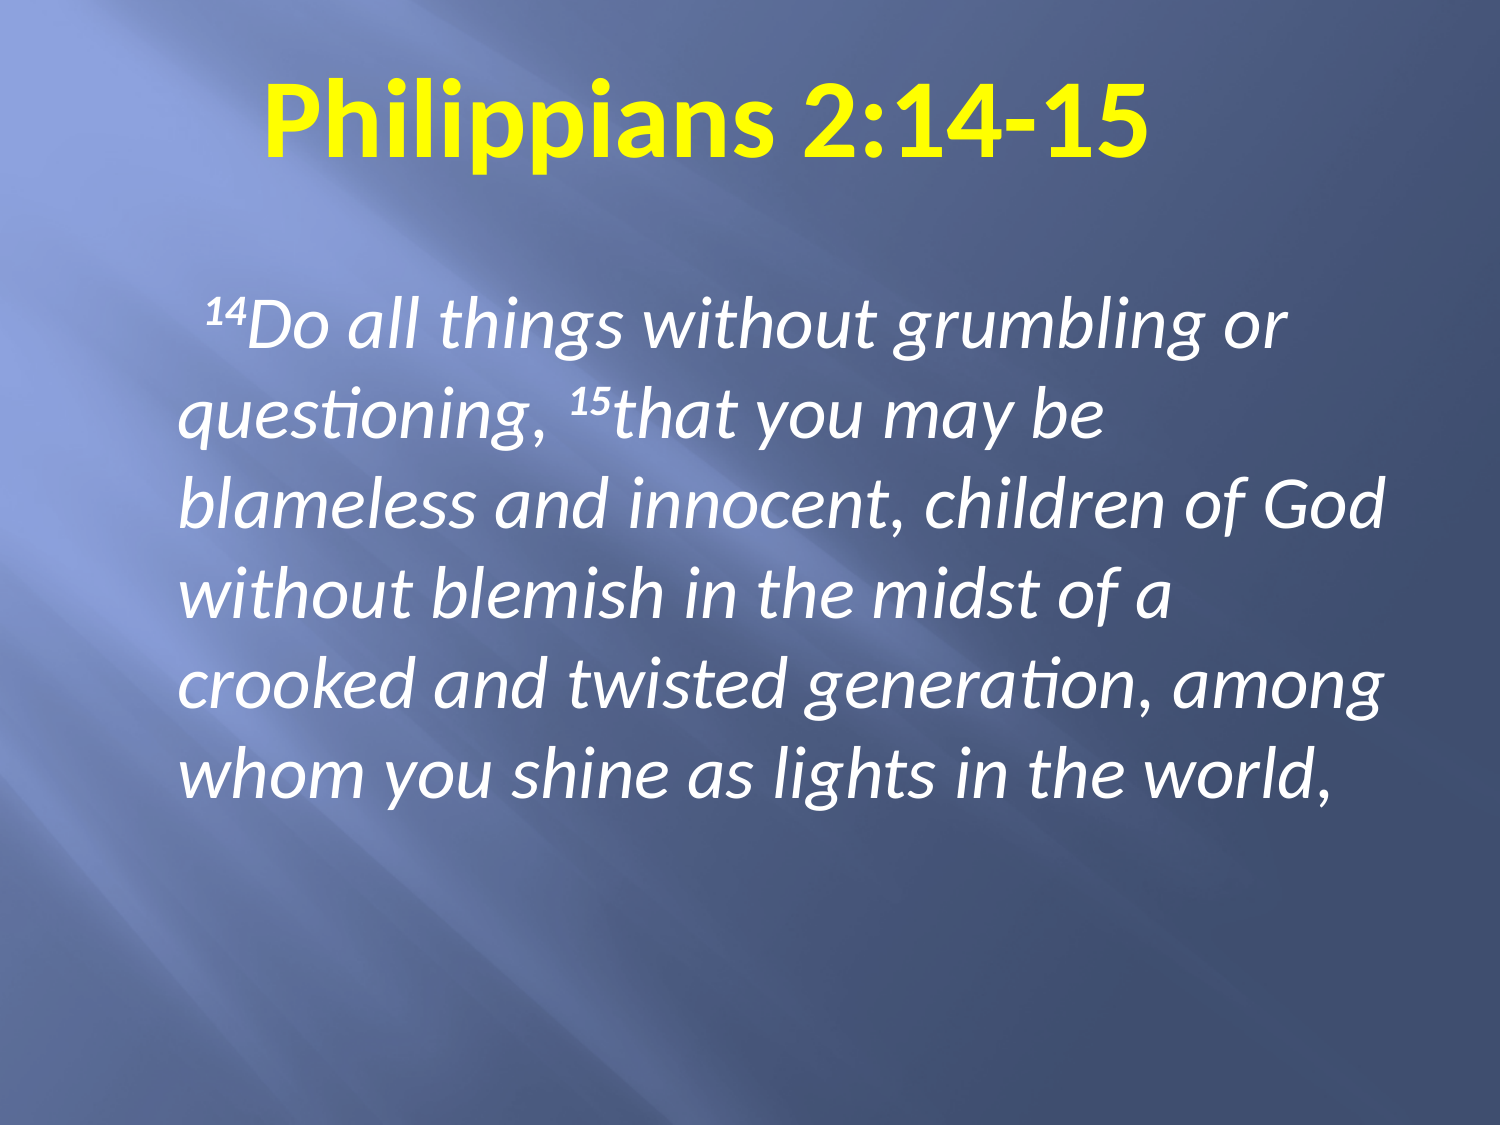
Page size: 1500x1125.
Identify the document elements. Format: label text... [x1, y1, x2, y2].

title Philippians 2:14-15 [0, 37, 1417, 188]
text_box 14Do all things without grumbling or questioning, 15that you may be blameless and innocent, children of God without blemish in the midst of a crooked and twisted generation, among whom you shine as lights in the world, [87, 265, 1438, 911]
